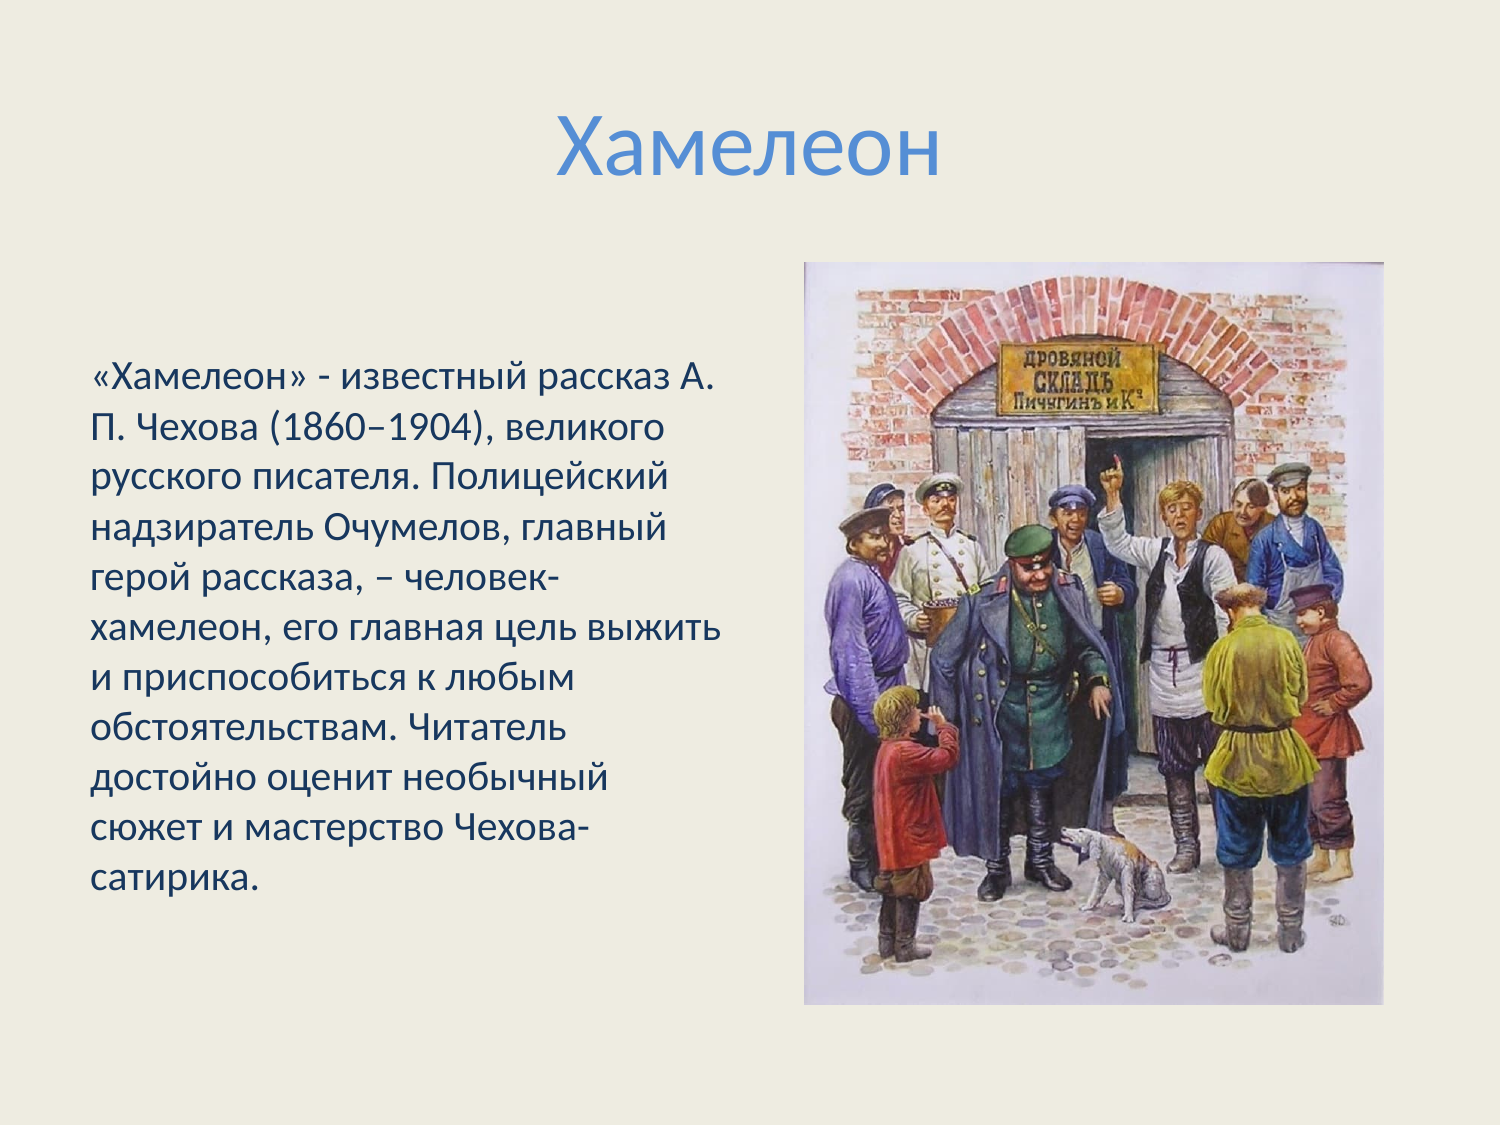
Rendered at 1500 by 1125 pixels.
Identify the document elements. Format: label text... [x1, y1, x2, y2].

title Хамелеон [75, 45, 1425, 233]
list «Хамелеон» - известный рассказ А. П. Чехова (1860–1904), великого русского писателя. Полицейский надзиратель Очумелов, главный герой рассказа, – человек-хамелеон, его главная цель выжить и приспособиться к любым обстоятельствам. Читатель достойно оценит необычный сюжет и мастерство Чехова-сатирика. [75, 262, 738, 1005]
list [803, 262, 1384, 1006]
